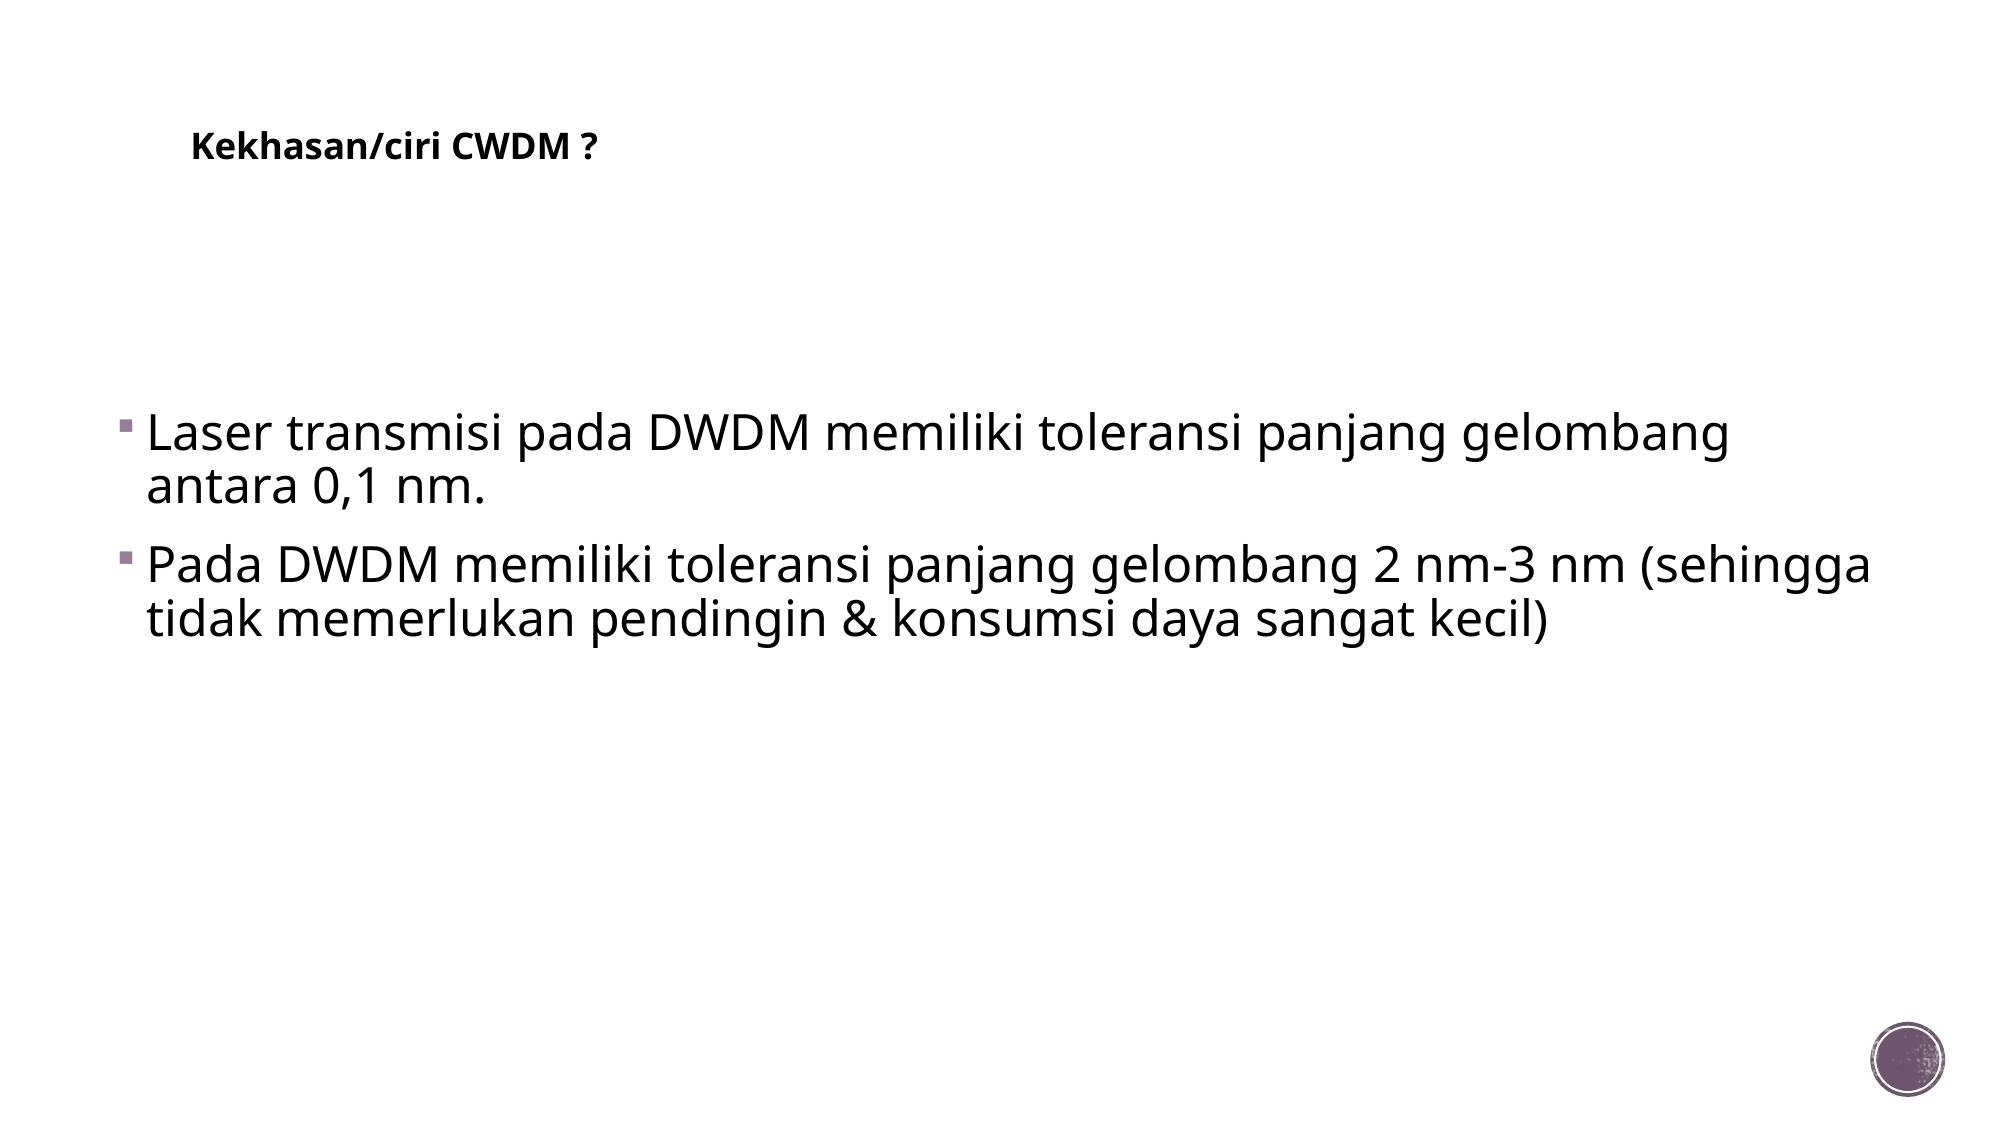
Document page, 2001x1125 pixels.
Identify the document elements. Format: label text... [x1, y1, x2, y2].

list Laser transmisi pada DWDM memiliki toleransi panjang gelombang antara 0,1 nm. Pada DWDM memiliki toleransi panjang gelombang 2 nm-3 nm (sehingga tidak memerlukan pendingin & konsumsi daya sangat kecil) [101, 399, 1900, 918]
title Kekhasan/ciri CWDM ? [175, 79, 1826, 216]
